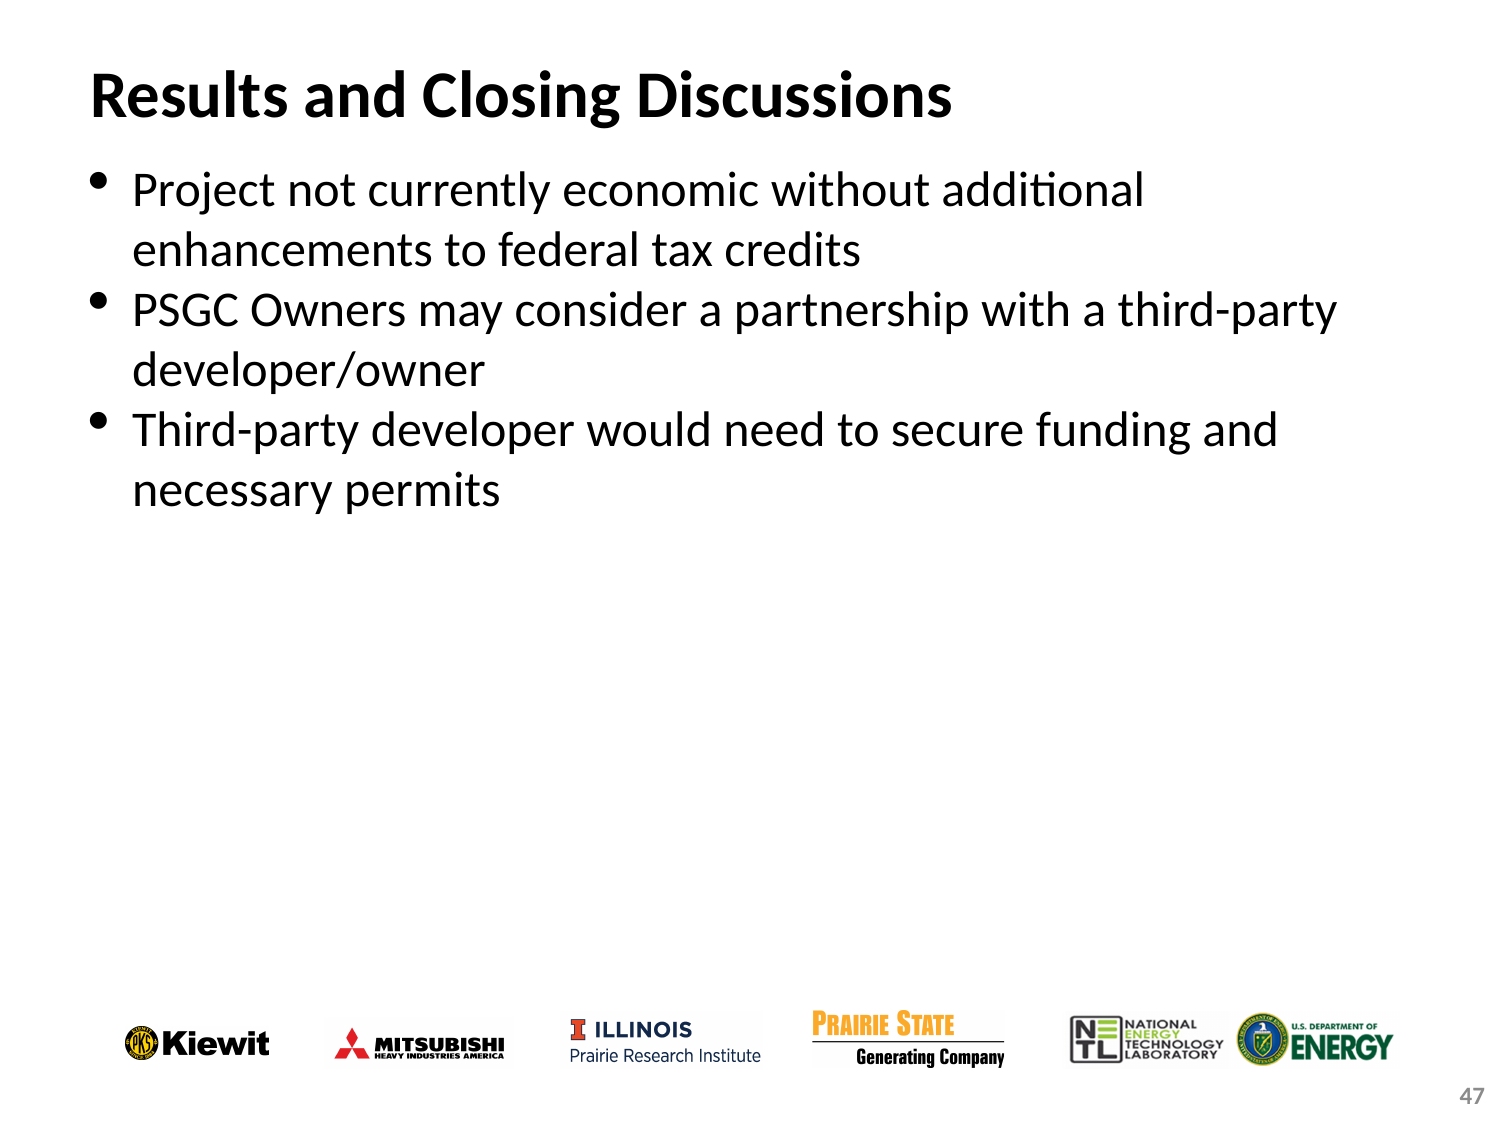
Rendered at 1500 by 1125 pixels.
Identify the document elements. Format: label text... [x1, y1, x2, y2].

list Project not currently economic without additional enhancements to federal tax credits PSGC Owners may consider a partnership with a third-party developer/owner Third-party developer would need to secure funding and necessary permits [75, 148, 1425, 892]
title Results and Closing Discussions [75, 45, 1438, 138]
picture [1062, 1011, 1400, 1069]
picture [125, 1026, 269, 1060]
picture [560, 1011, 763, 1069]
picture [324, 1017, 514, 1069]
slide_number 47 [1149, 1064, 1500, 1124]
